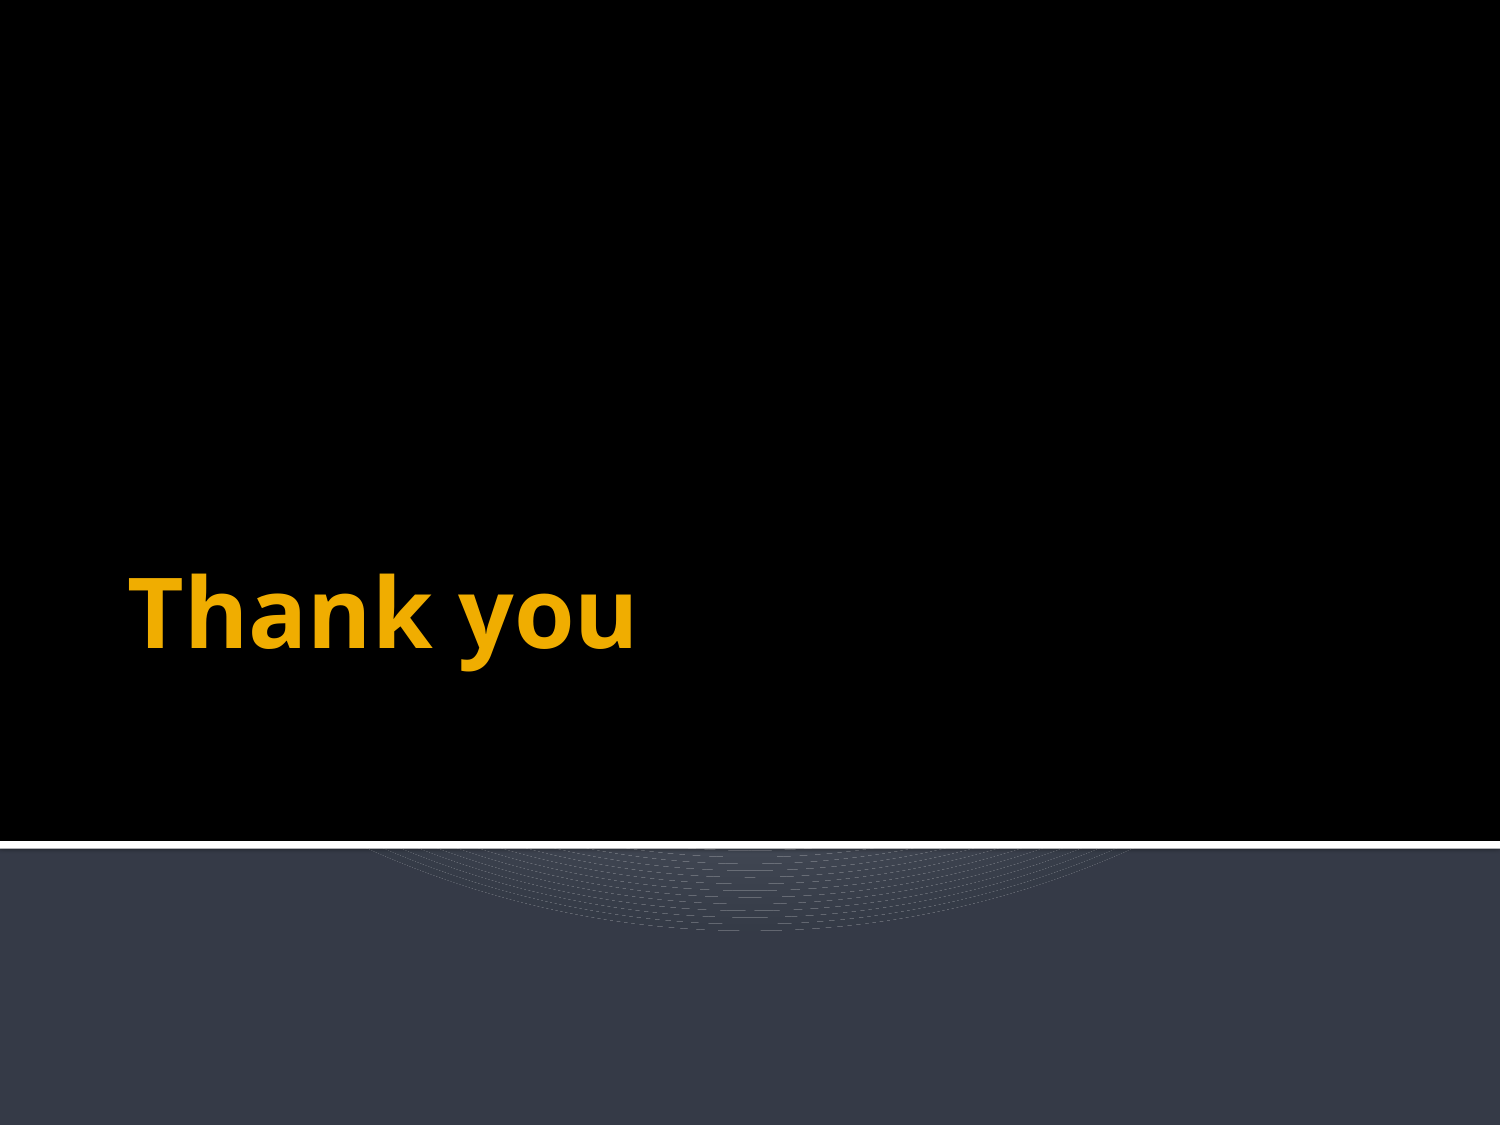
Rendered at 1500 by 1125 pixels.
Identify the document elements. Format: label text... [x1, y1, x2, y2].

title Thank you [112, 550, 1438, 825]
